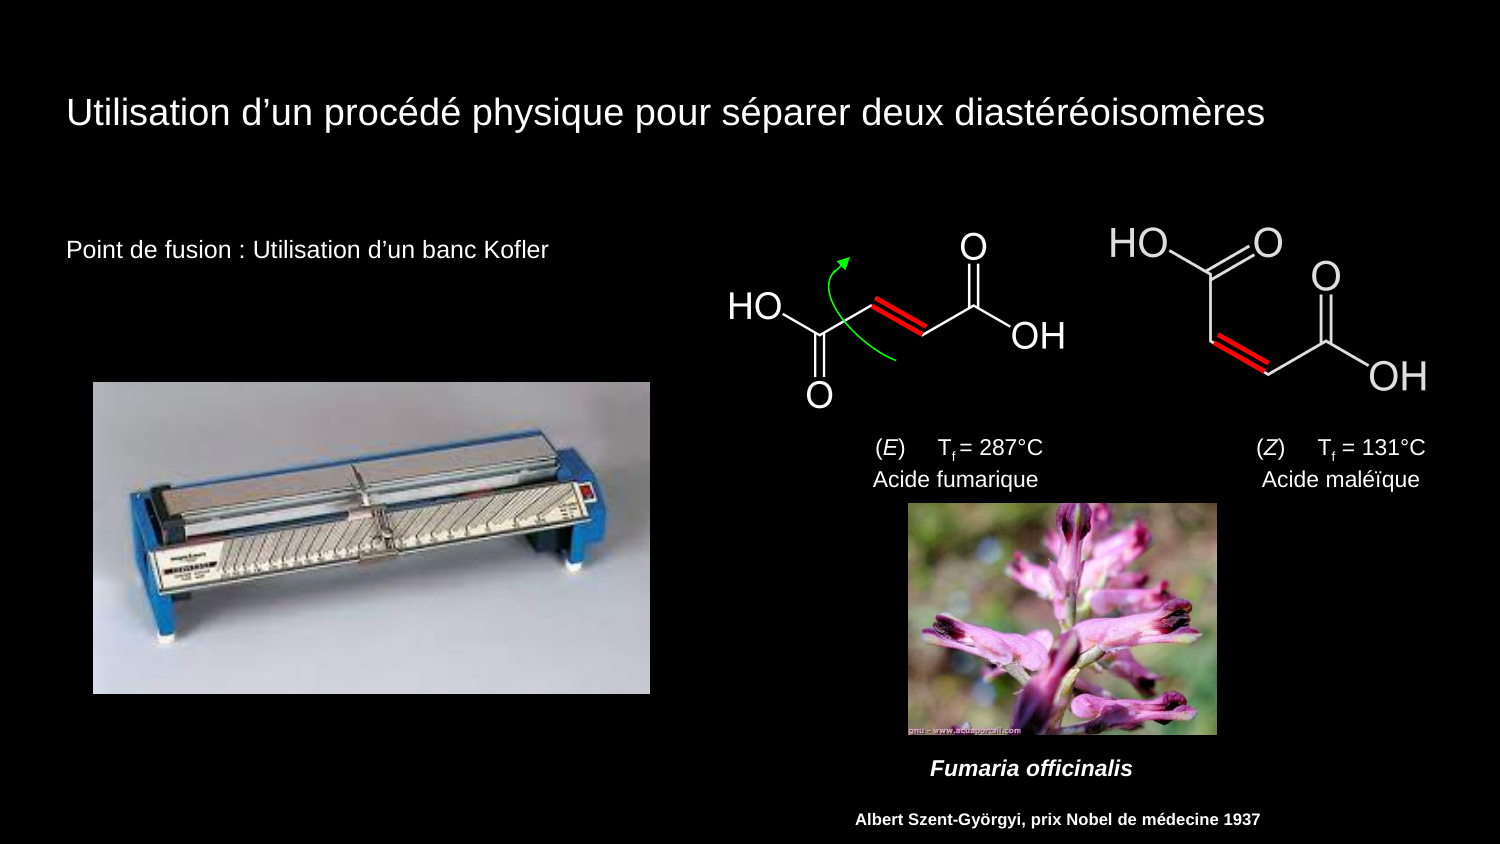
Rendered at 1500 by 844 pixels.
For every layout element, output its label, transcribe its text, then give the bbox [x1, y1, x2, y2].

picture [908, 503, 1217, 735]
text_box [712, 215, 1080, 426]
picture [92, 381, 651, 695]
text_box Fumaria officinalis Albert Szent-Györgyi, prix Nobel de médecine 1937 [765, 734, 1477, 844]
text_box (E) Tf = 287°C Acide fumarique [839, 433, 1080, 507]
text_box (Z) Tf = 131°C Acide maléïque [1233, 417, 1449, 507]
list Point de fusion : Utilisation d’un banc Kofler [51, 214, 704, 775]
title Utilisation d’un procédé physique pour séparer deux diastéréoisomères [51, 72, 1449, 167]
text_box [1103, 223, 1434, 396]
